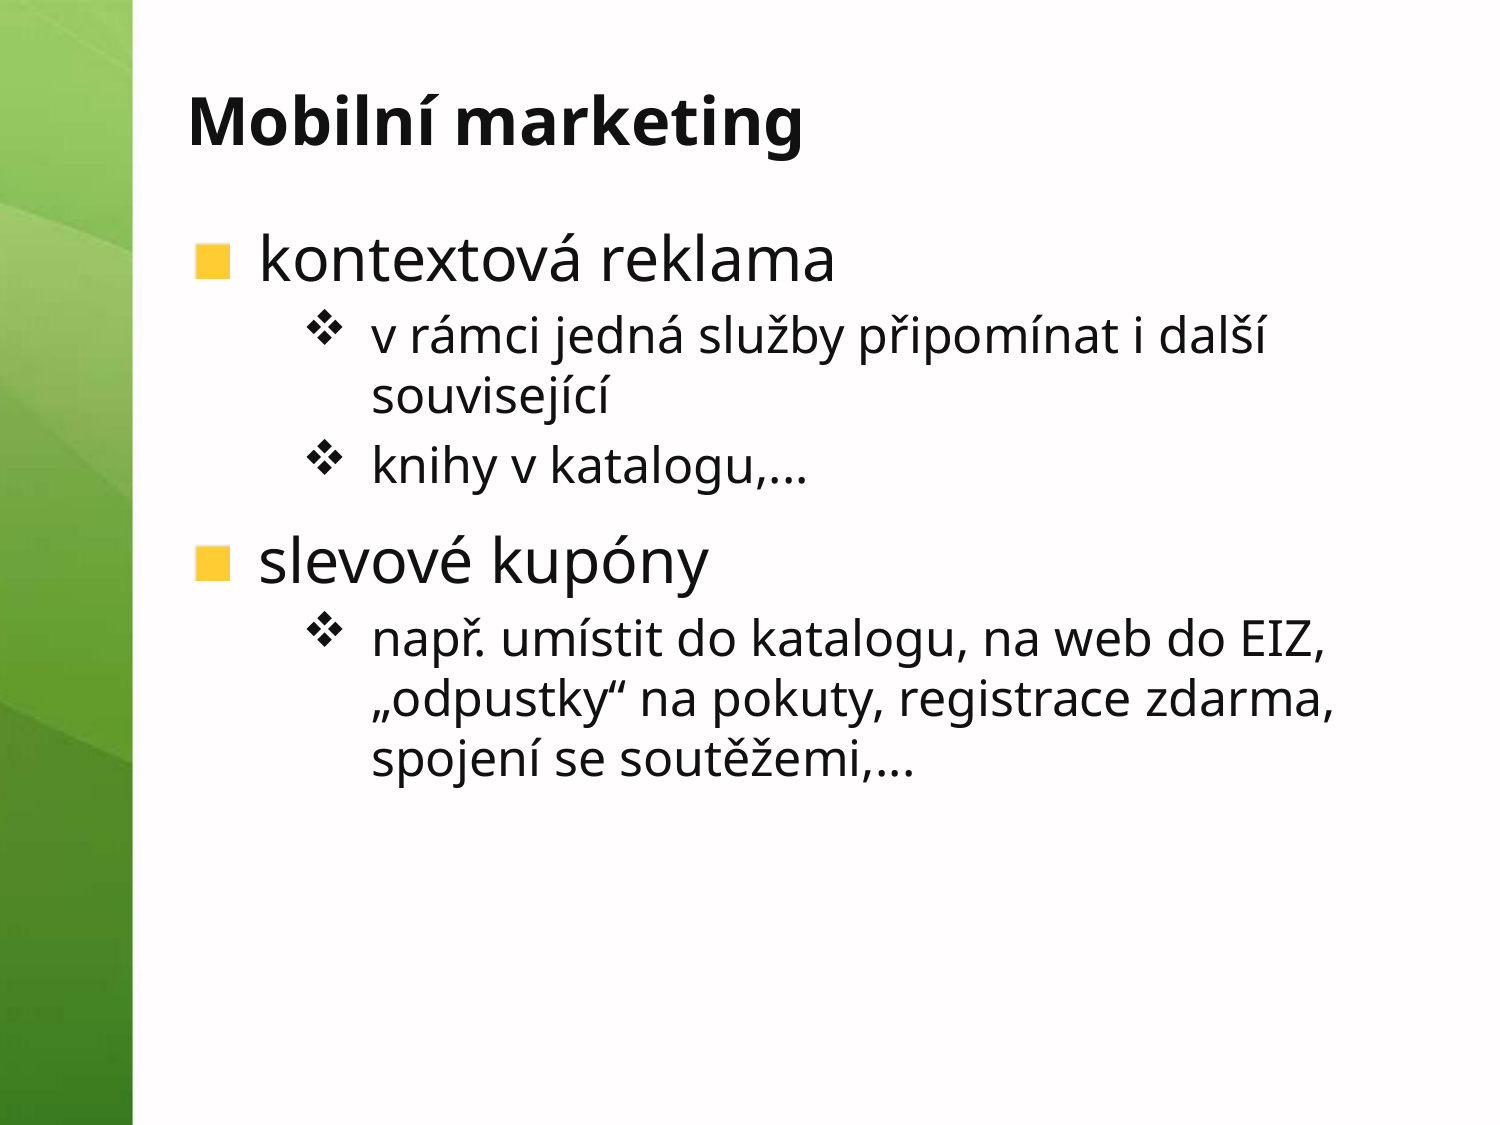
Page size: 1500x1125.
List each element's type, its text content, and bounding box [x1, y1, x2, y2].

title Mobilní marketing [171, 77, 1447, 161]
picture [0, 0, 1500, 1125]
list kontextová reklama v rámci jedná služby připomínat i další související knihy v katalogu,... slevové kupóny např. umístit do katalogu, na web do EIZ, „odpustky“ na pokuty, registrace zdarma, spojení se soutěžemi,... [171, 196, 1447, 1094]
